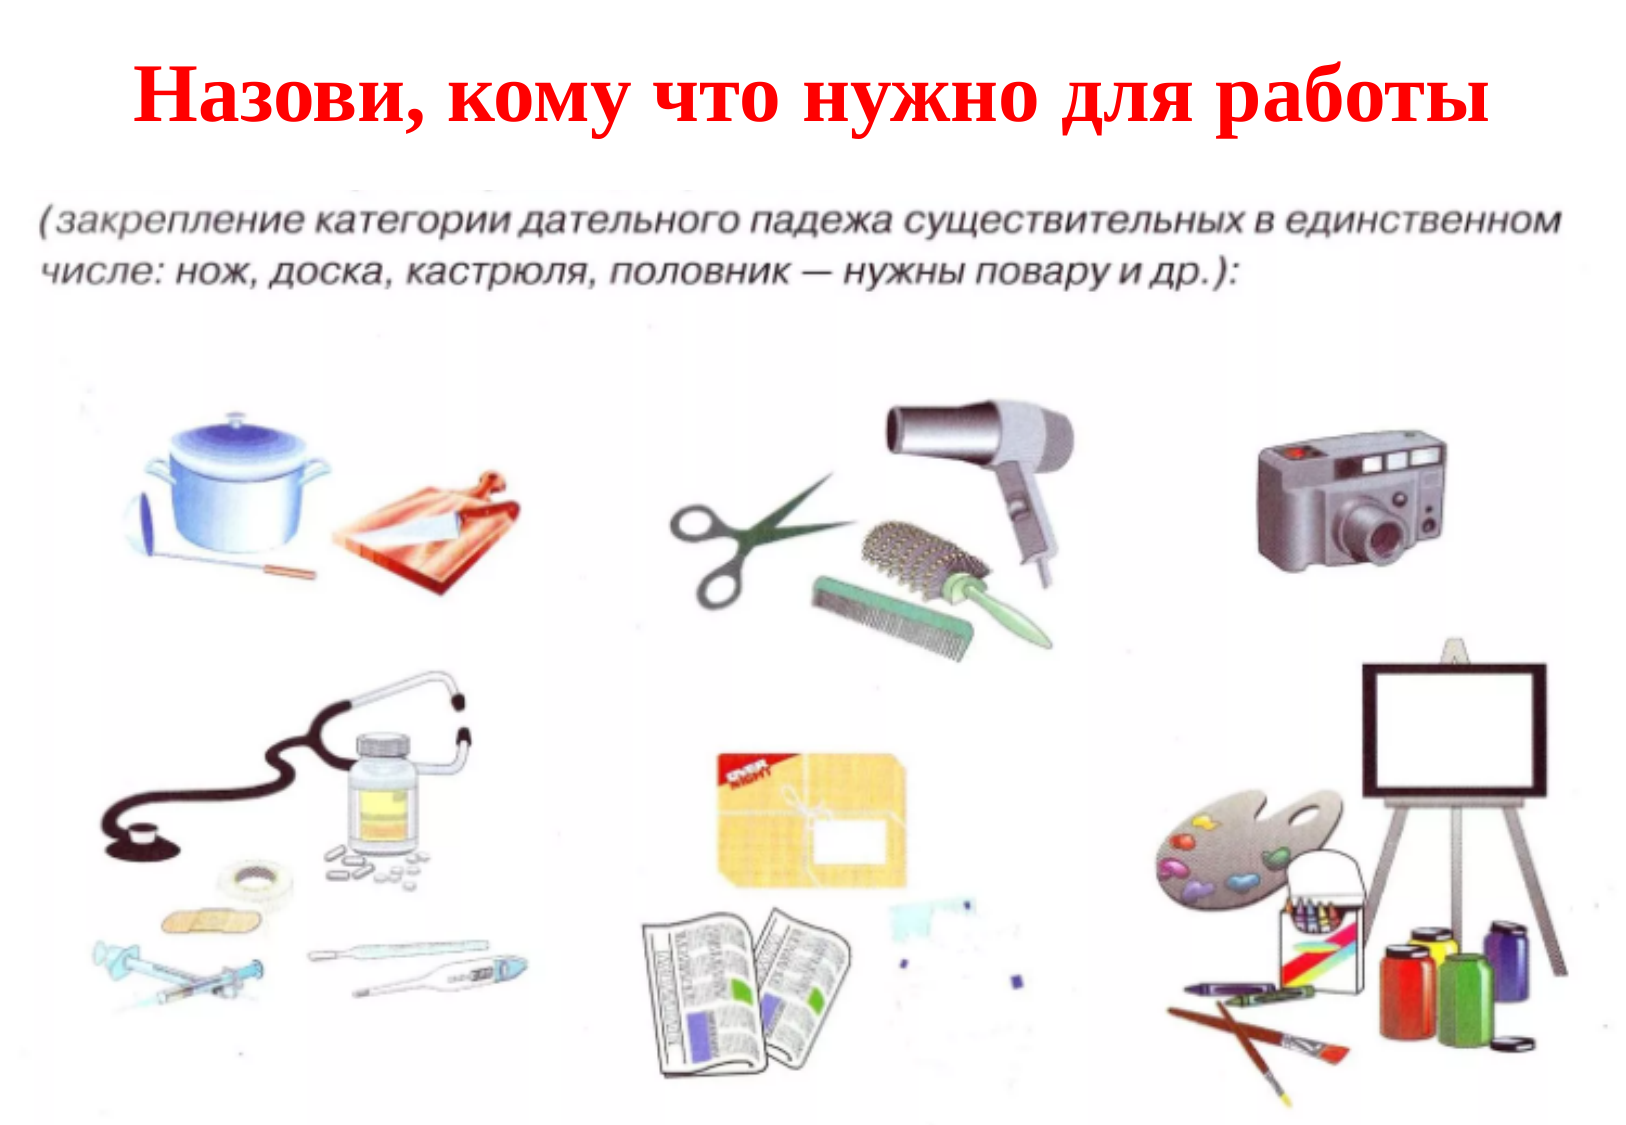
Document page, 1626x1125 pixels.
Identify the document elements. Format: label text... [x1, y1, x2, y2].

text_box Назови, кому что нужно для работы [0, 30, 1625, 146]
picture [0, 190, 1623, 1125]
